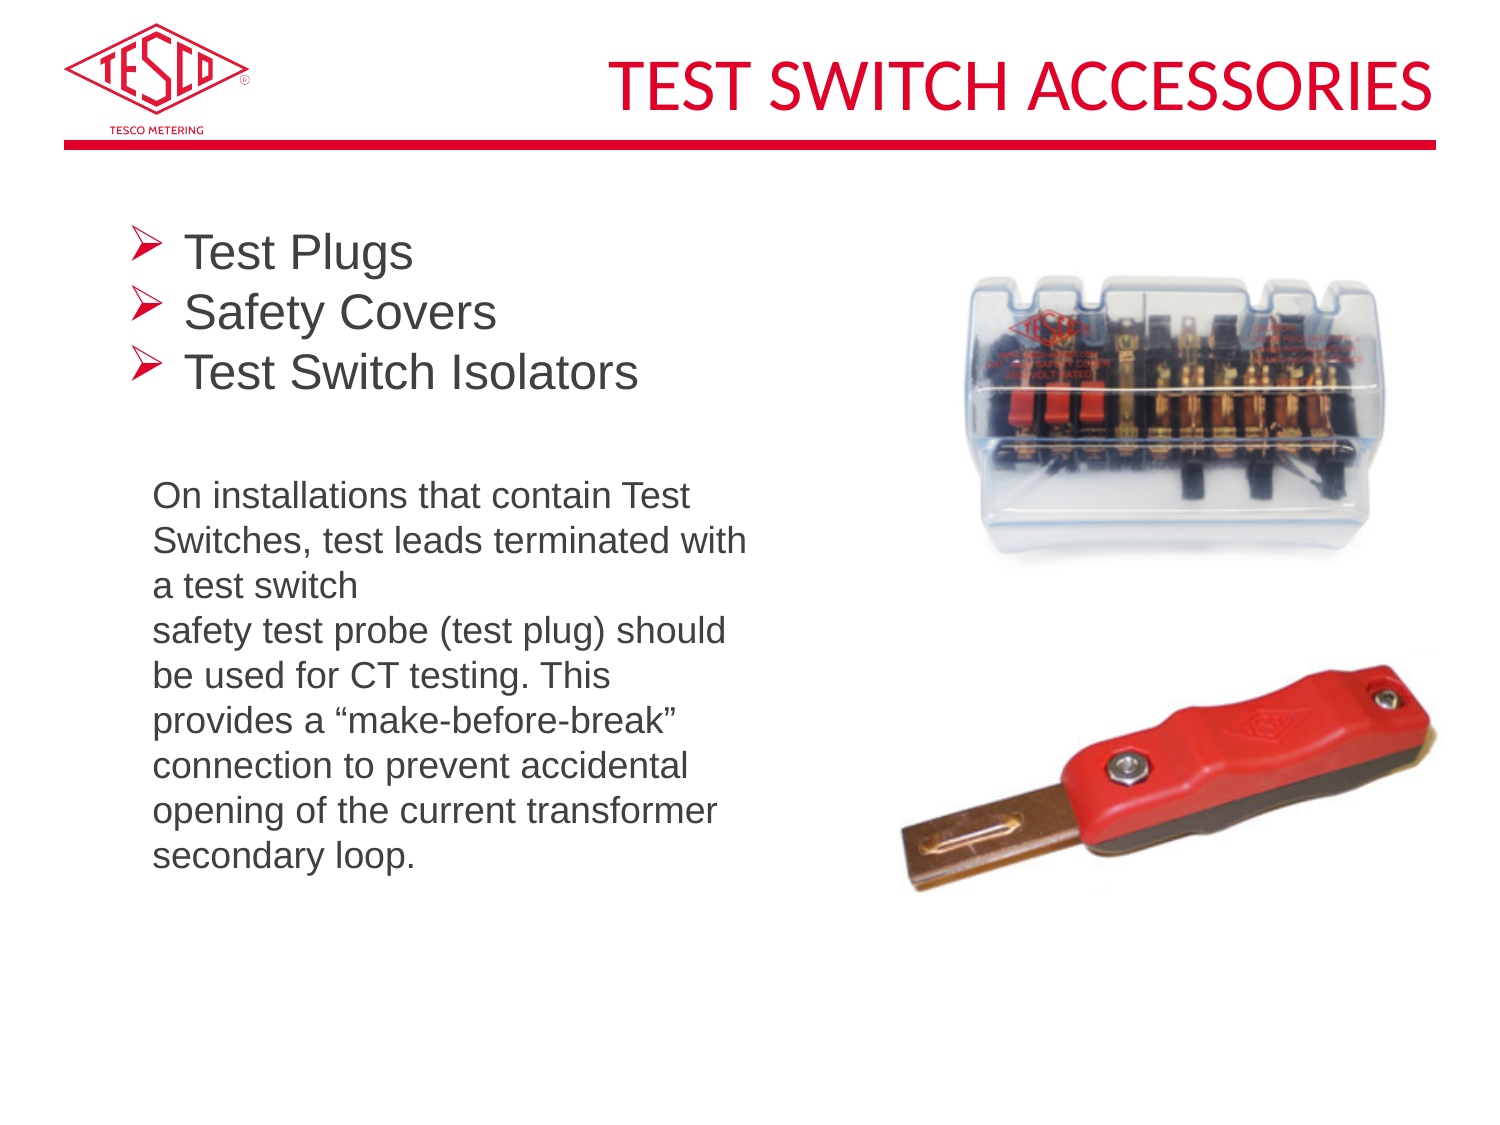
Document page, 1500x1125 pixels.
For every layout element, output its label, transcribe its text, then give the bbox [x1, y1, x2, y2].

title Test Switch Accessories [129, 0, 1450, 188]
picture [63, 23, 129, 138]
text_box On installations that contain Test Switches, test leads terminated with a test switch safety test probe (test plug) should be used for CT testing. This provides a “make-before-break” connection to prevent accidental opening of the current transformer secondary loop. [137, 463, 763, 884]
picture [887, 649, 1446, 909]
text_box Test Plugs Safety Covers Test Switch Isolators [112, 212, 701, 408]
picture [887, 201, 1464, 617]
